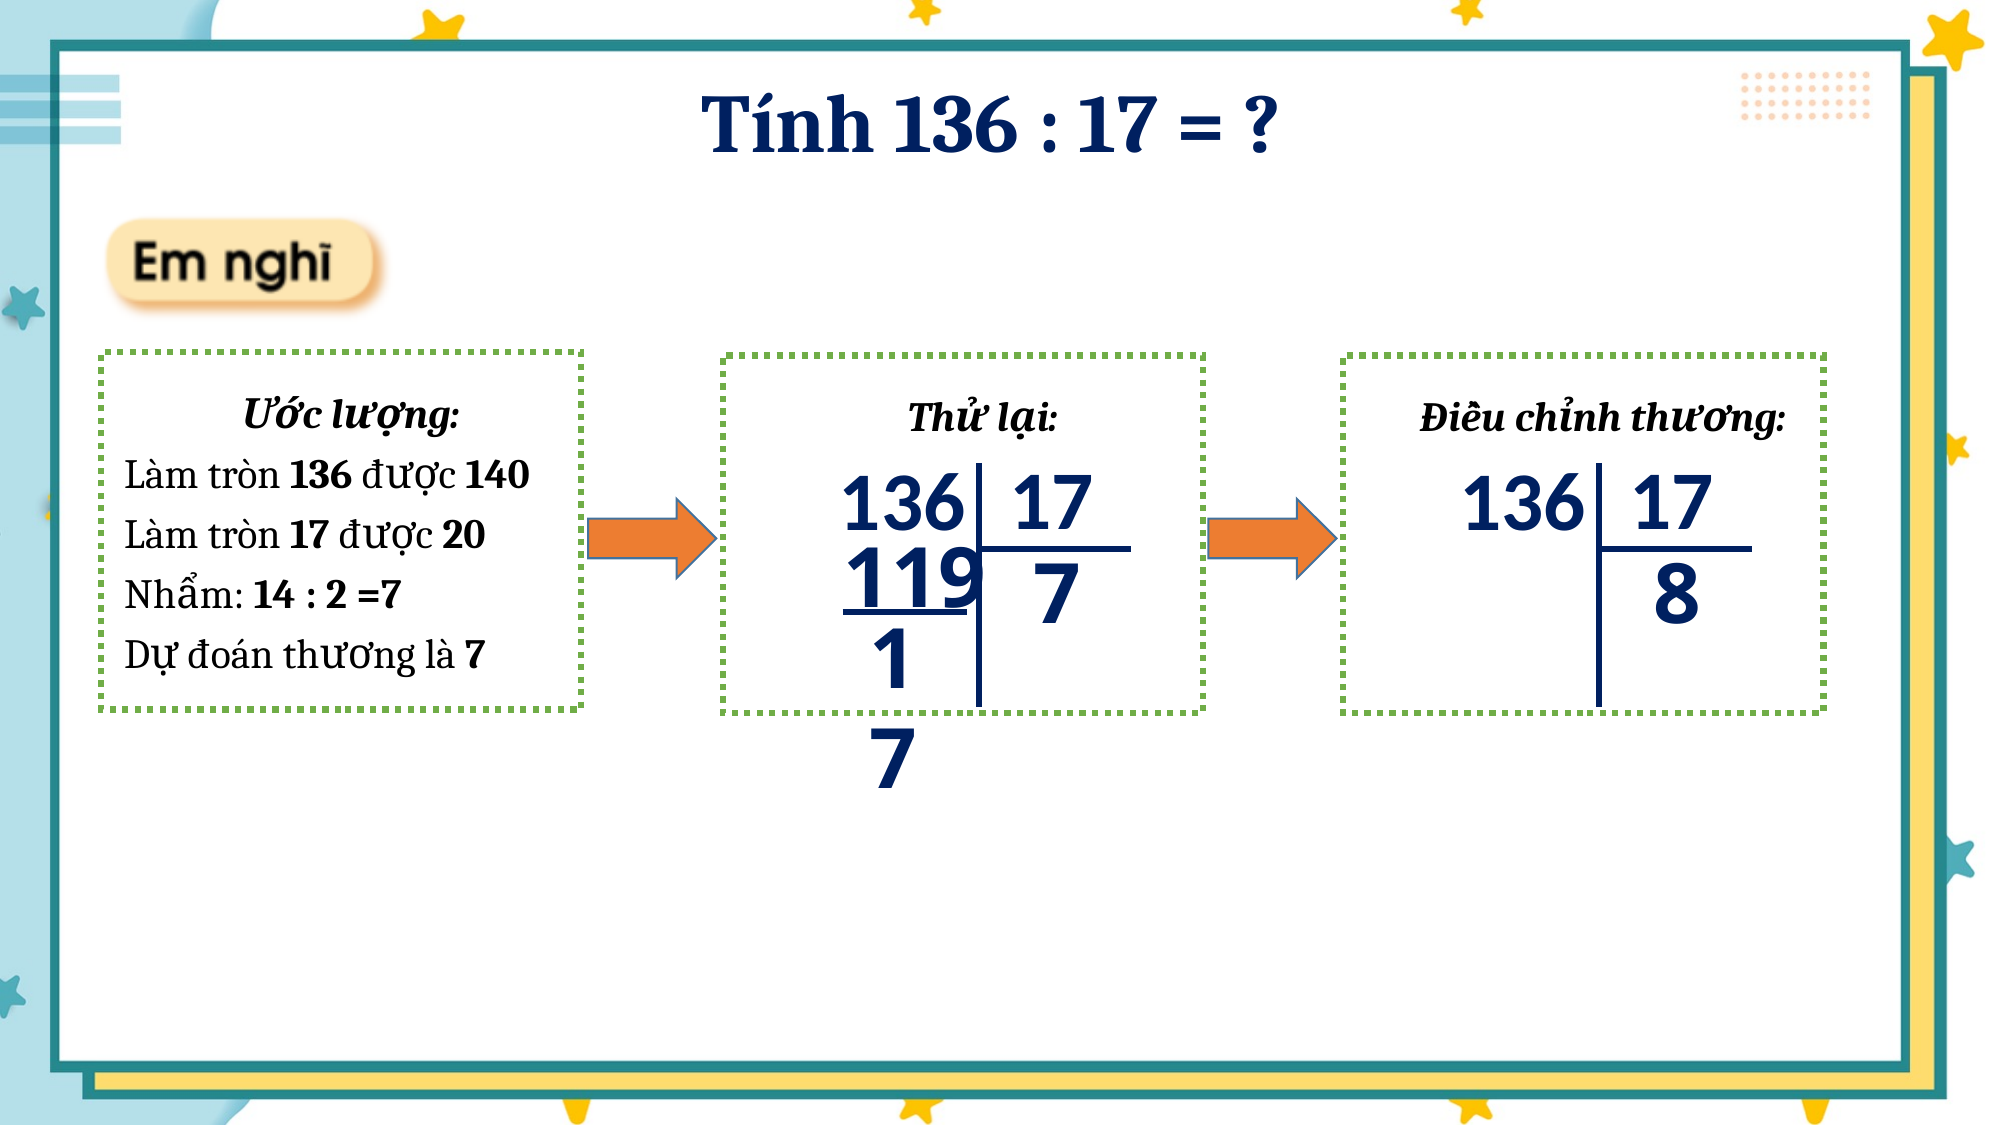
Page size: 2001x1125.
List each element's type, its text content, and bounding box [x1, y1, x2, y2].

text_box [1207, 496, 1338, 581]
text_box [1444, 438, 1767, 707]
text_box Tính 136 : 17 = ? [101, 81, 1883, 176]
text_box [587, 496, 718, 581]
text_box [722, 355, 1204, 714]
picture [0, 0, 2001, 1125]
text_box Ước lượng: Làm tròn 136 được 140 Làm tròn 17 được 20 Nhẩm: 14 : 2 =7 Dự đoán thương là 7 [109, 369, 592, 684]
text_box [1342, 355, 1825, 714]
text_box Điều chỉnh thương: [1361, 372, 1844, 448]
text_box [824, 438, 1147, 707]
text_box Thử lại: [741, 372, 1224, 448]
text_box [100, 351, 582, 710]
text_box 17 [854, 707, 979, 813]
